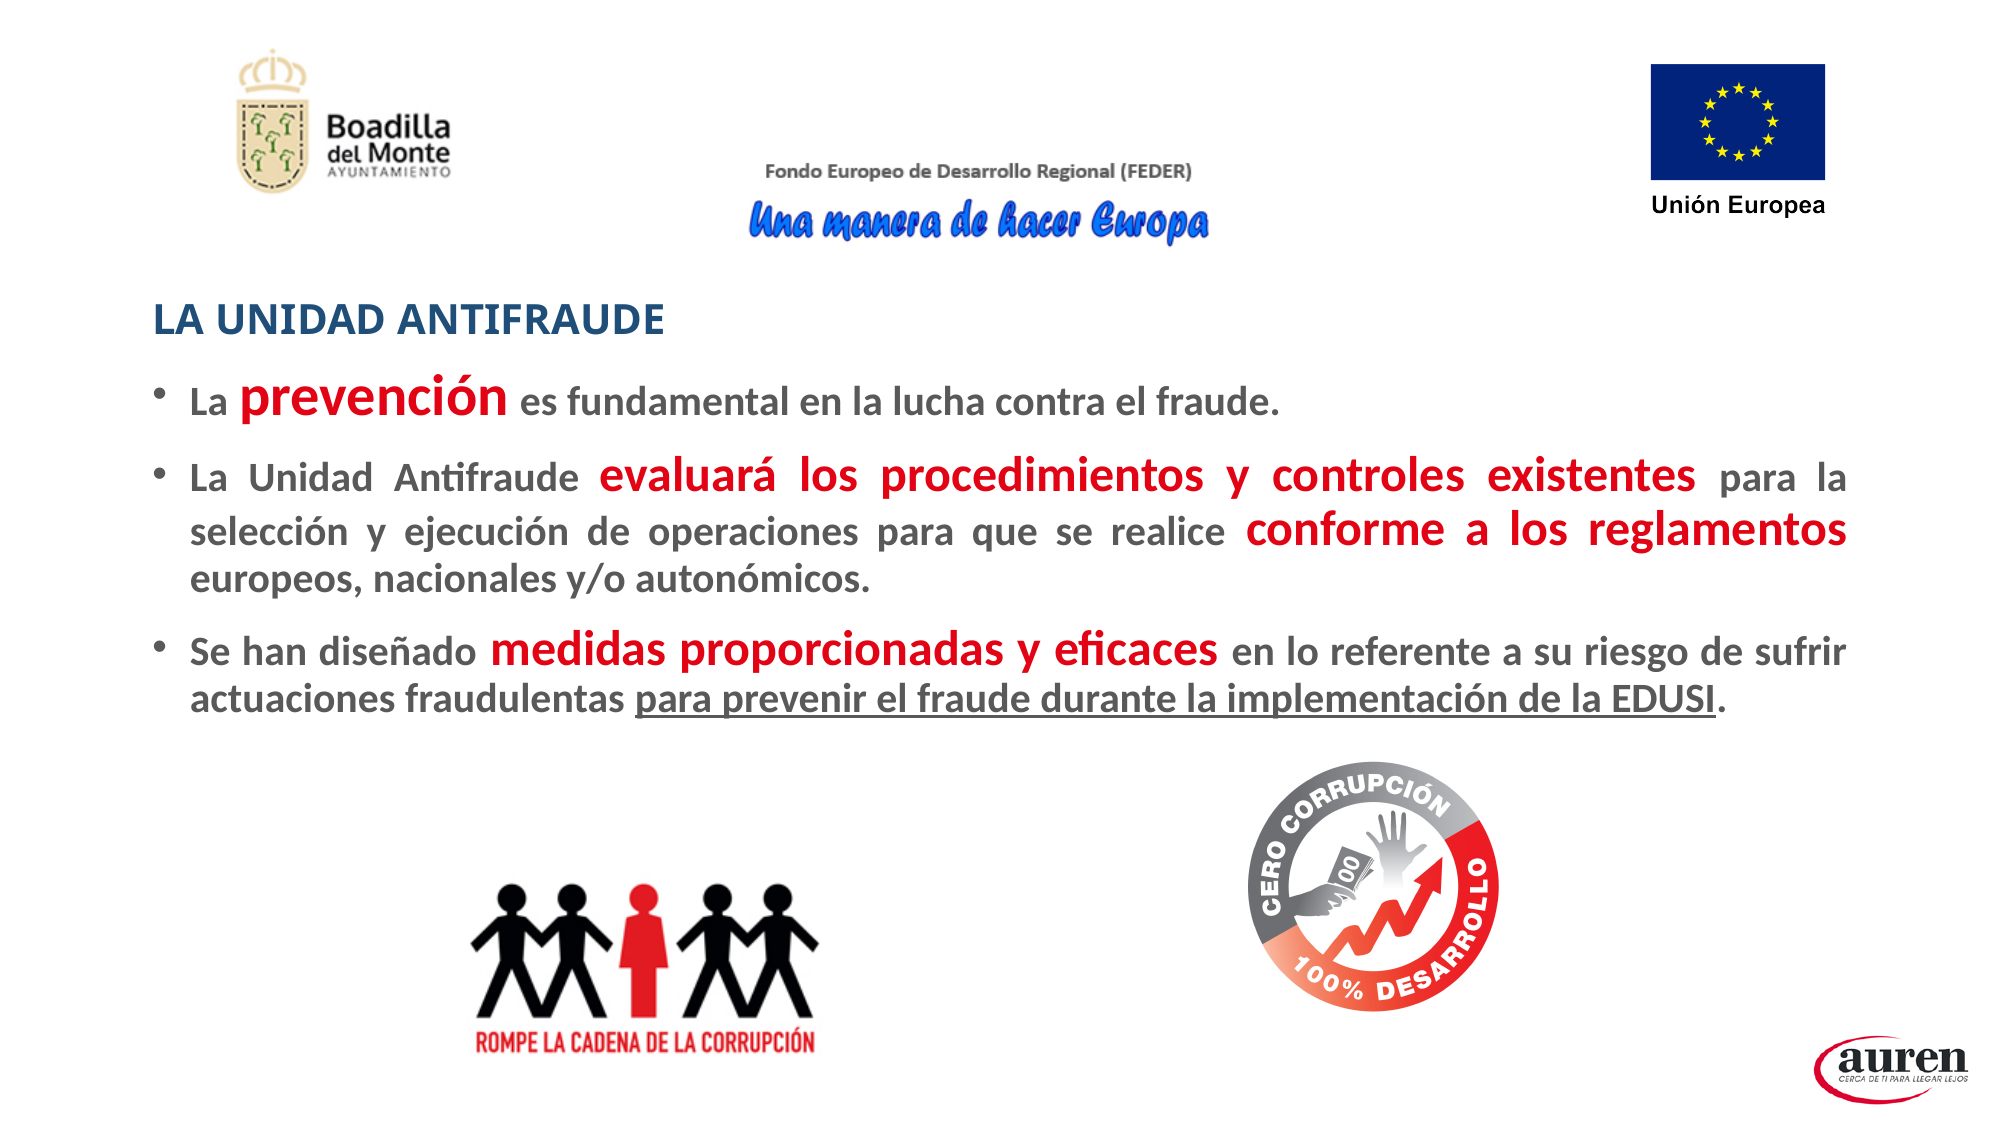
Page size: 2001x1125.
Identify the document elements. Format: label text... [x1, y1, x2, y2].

picture [1643, 58, 1838, 224]
list La prevención es fundamental en la lucha contra el fraude. La Unidad Antifraude evaluará los procedimientos y controles existentes para la selección y ejecución de operaciones para que se realice conforme a los reglamentos europeos, nacionales y/o autonómicos. Se han diseñado medidas proporcionadas y eficaces en lo referente a su riesgo de sufrir actuaciones fraudulentas para prevenir el fraude durante la implementación de la EDUSI. [137, 357, 1863, 800]
title LA UNIDAD ANTIFRAUDE [137, 270, 1863, 357]
picture [1806, 1032, 1978, 1108]
picture [221, 34, 470, 214]
picture [737, 152, 1218, 256]
picture [1247, 759, 1504, 1014]
picture [431, 848, 859, 1089]
